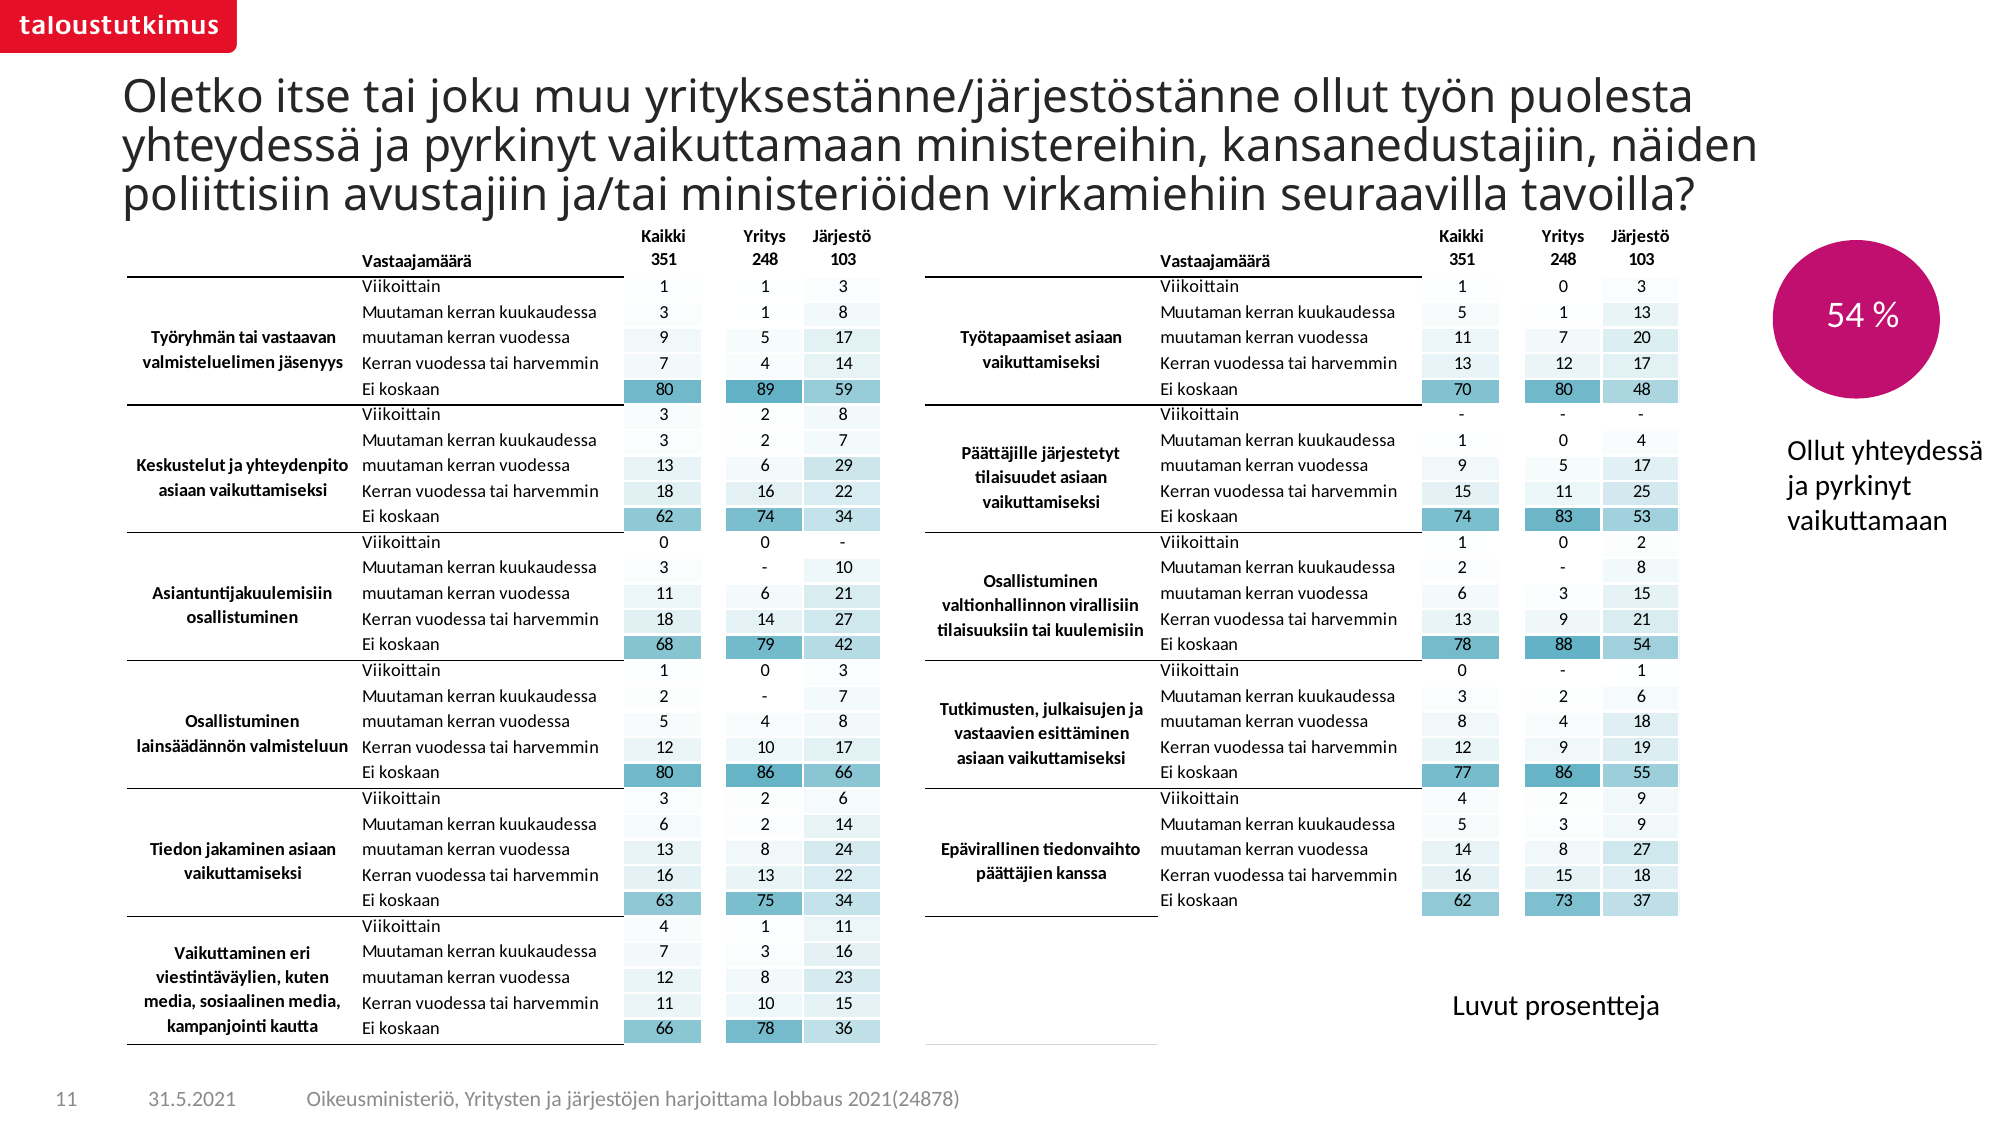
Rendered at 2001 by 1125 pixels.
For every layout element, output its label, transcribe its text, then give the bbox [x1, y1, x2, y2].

slide_number 11 [4, 1074, 93, 1119]
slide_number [99, 1074, 286, 1119]
text_box 54 % [1811, 282, 1940, 343]
text_box [1771, 238, 1938, 400]
picture [0, 0, 237, 53]
text_box Ollut yhteydessä ja pyrkinyt vaikuttamaan [1772, 424, 2000, 544]
title Oletko itse tai joku muu yrityksestänne/järjestöstänne ollut työn puolesta yhteydessä ja pyrkinyt vaikuttamaan ministereihin, kansanedustajiin, näiden poliittisiin avustajiin ja/tai ministeriöiden virkamiehiin seuraavilla tavoilla? [107, 95, 1918, 198]
footer Oikeusministeriö, Yritysten ja järjestöjen harjoittama lobbaus 2021(24878) [291, 1074, 1180, 1119]
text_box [126, 226, 1681, 1046]
